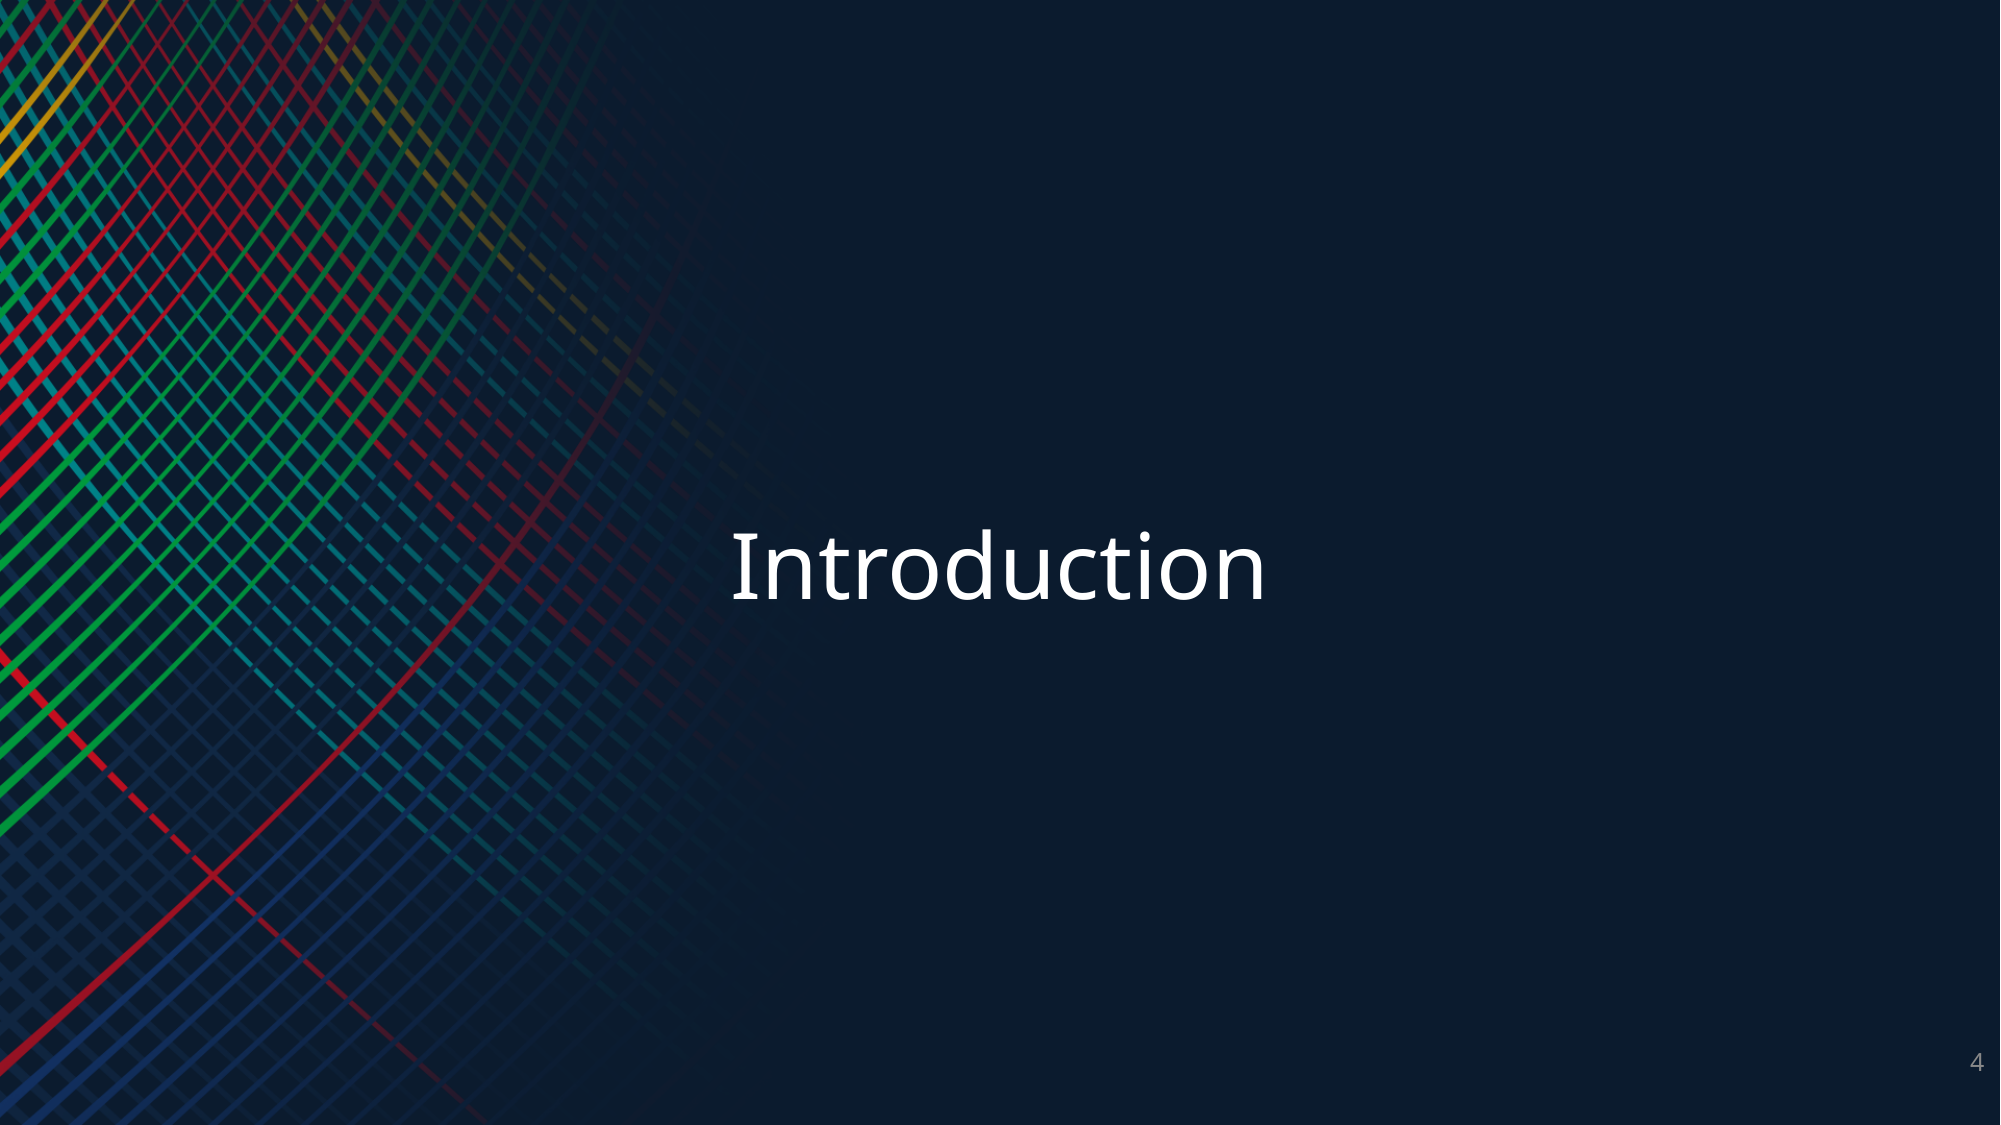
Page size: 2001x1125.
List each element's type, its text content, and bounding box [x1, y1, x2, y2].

list Introduction [517, 499, 1483, 626]
picture [0, 0, 2000, 1125]
slide_number ‹#› [1871, 1038, 1992, 1125]
